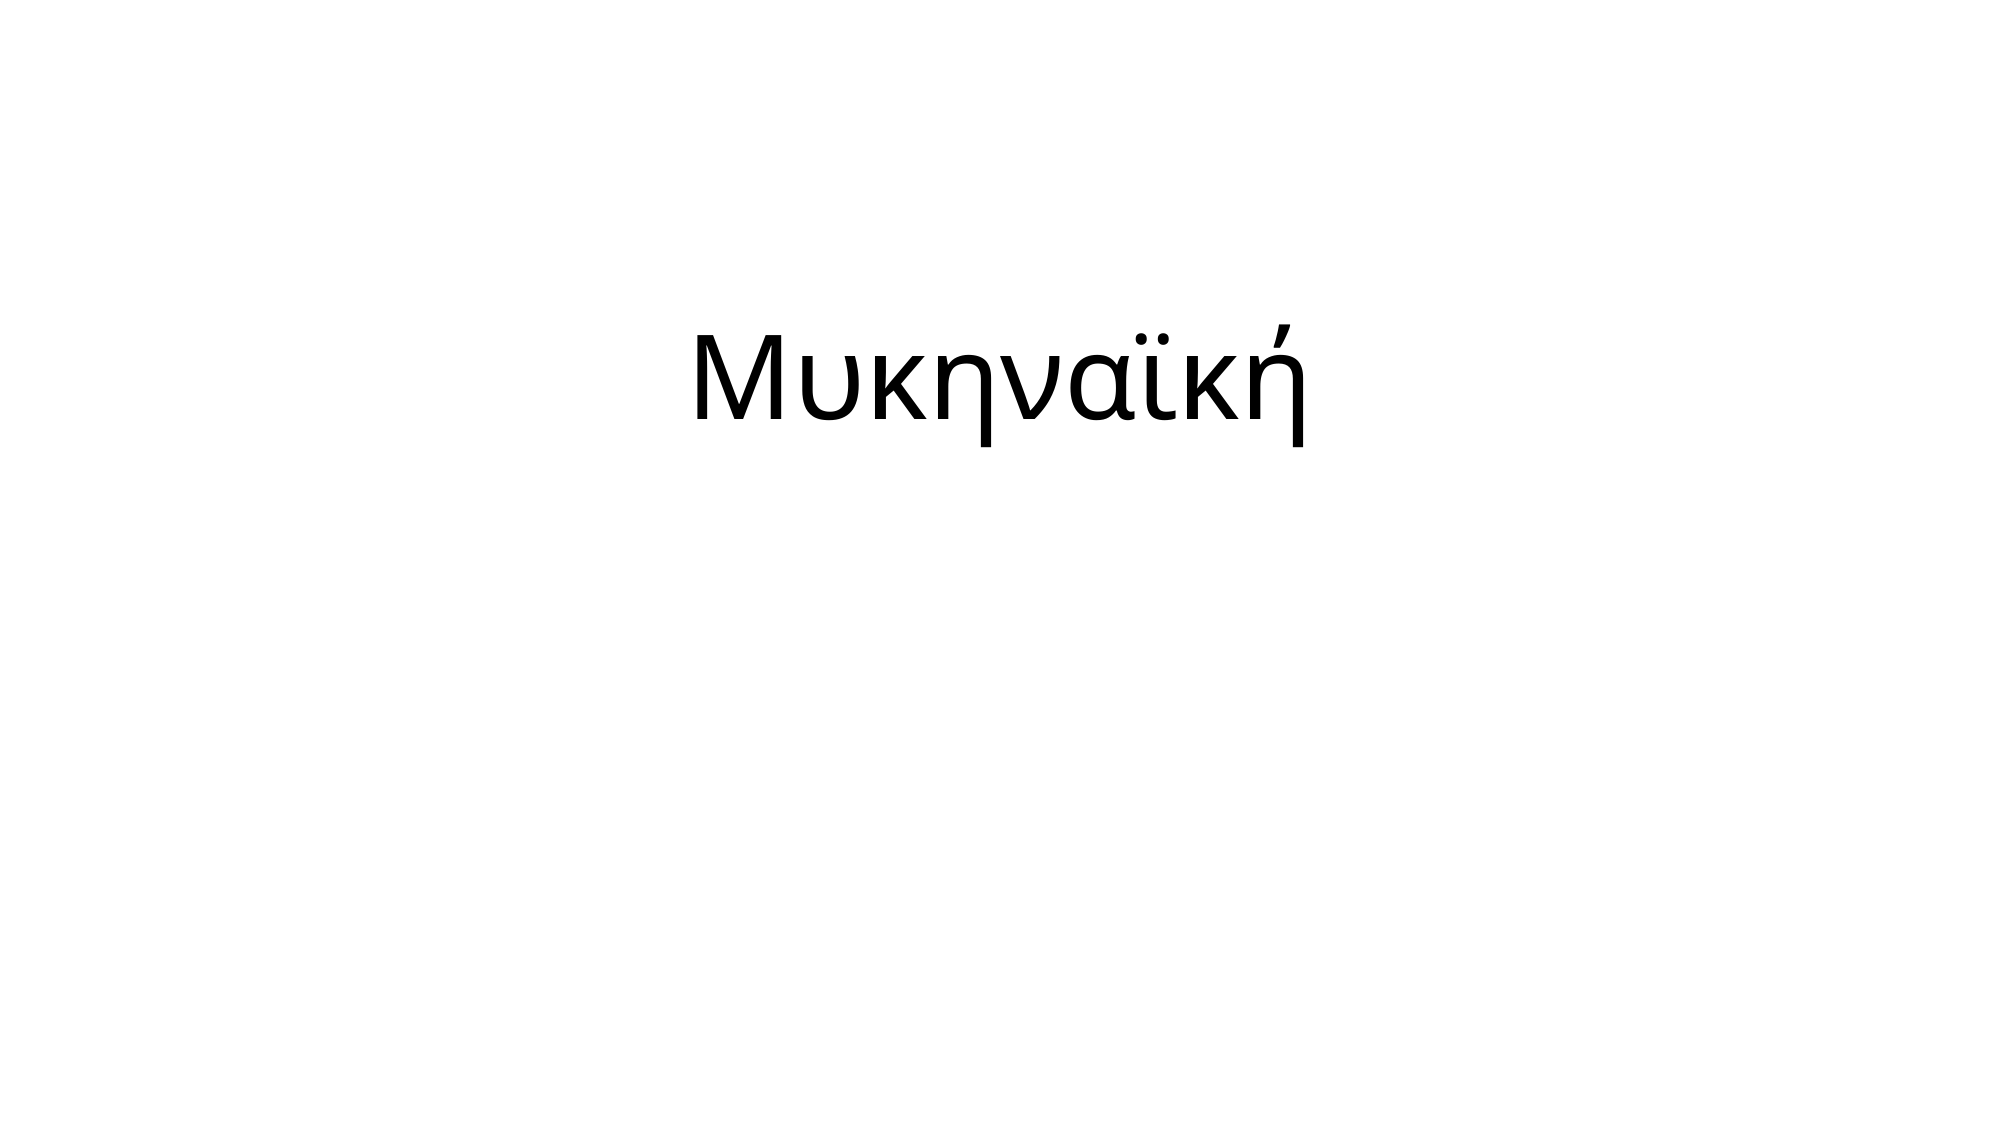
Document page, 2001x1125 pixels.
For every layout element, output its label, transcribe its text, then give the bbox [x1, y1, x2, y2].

title Μυκηναϊκή [249, 184, 1750, 594]
